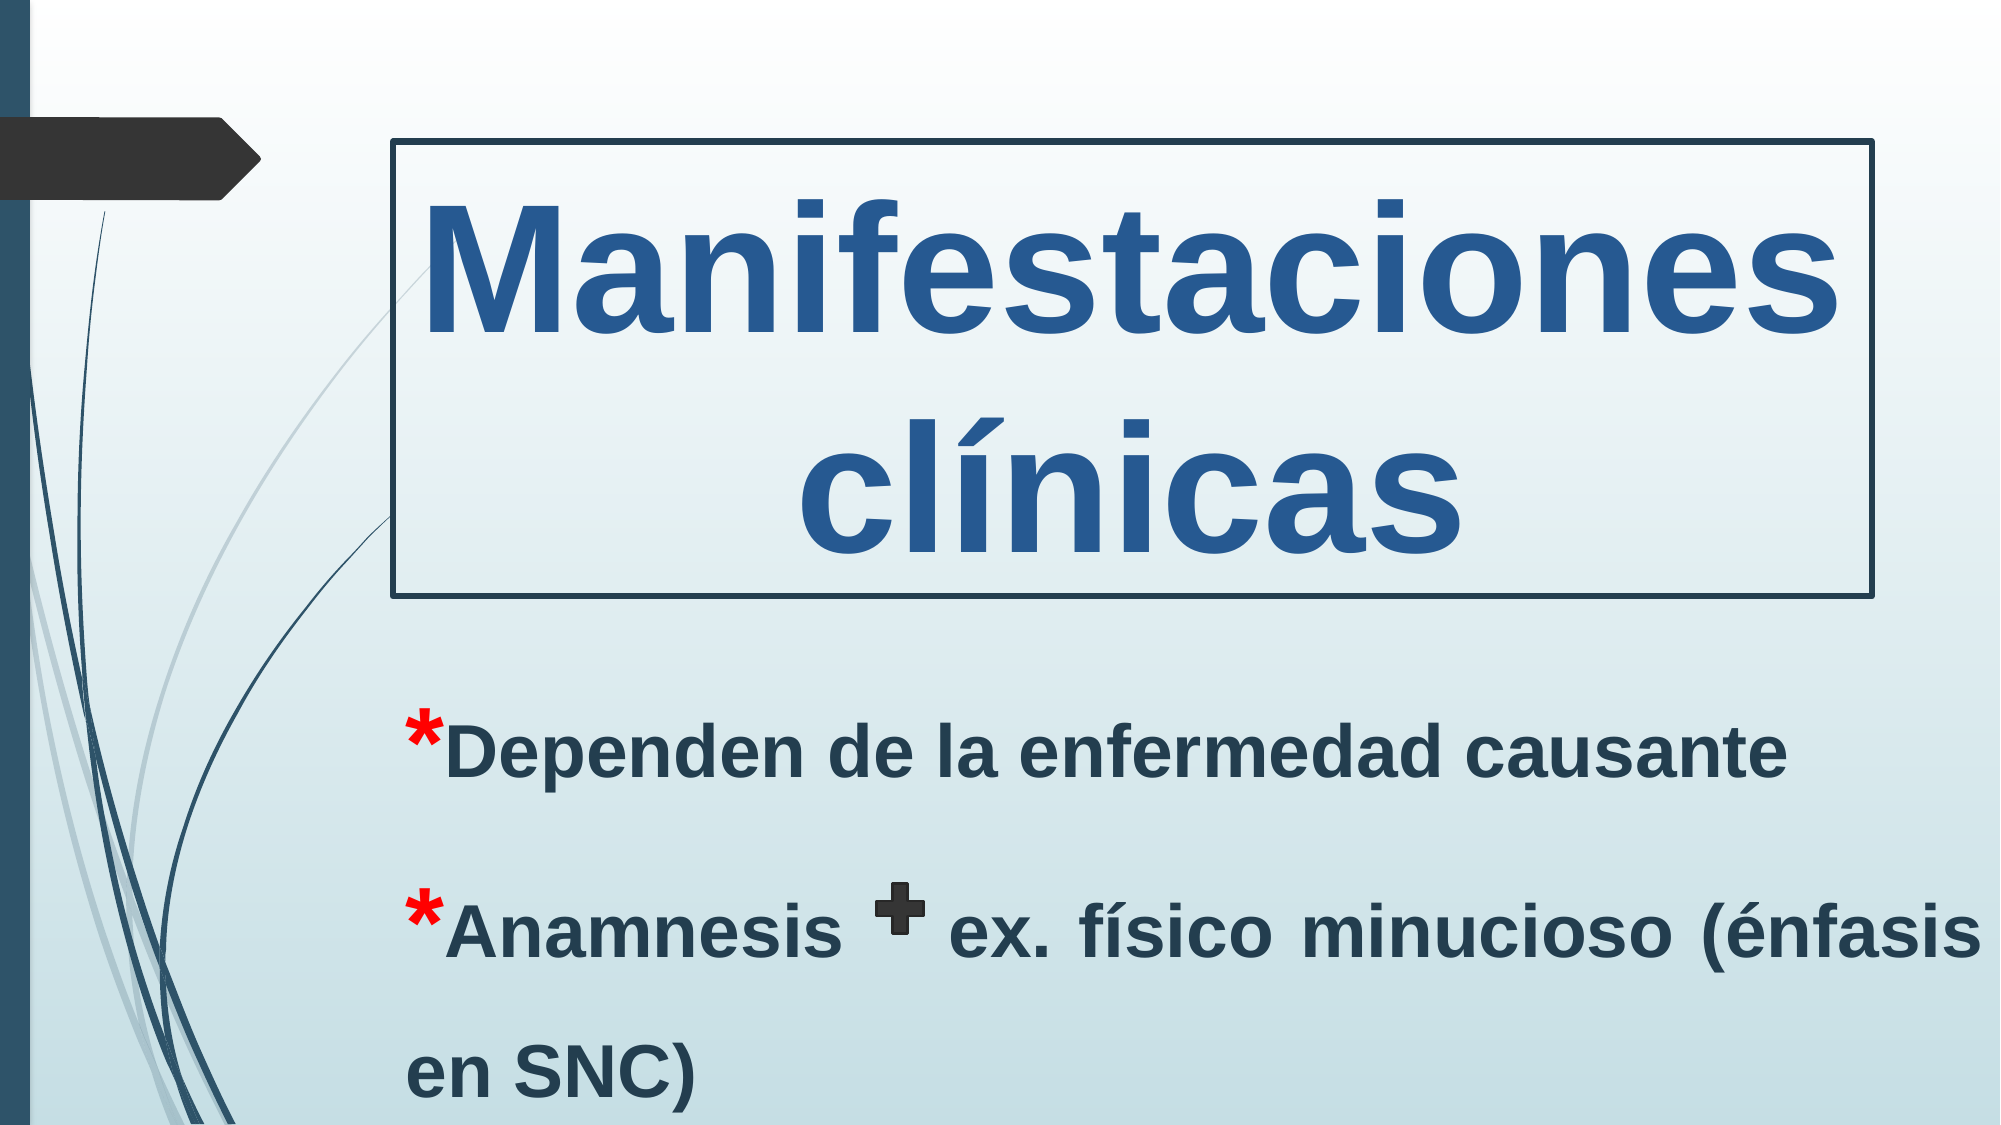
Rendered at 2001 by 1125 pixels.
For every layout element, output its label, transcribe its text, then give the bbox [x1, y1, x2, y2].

text_box Manifestaciones clínicas [392, 141, 1872, 597]
text_box *Dependen de la enfermedad causante *Anamnesis ex. físico minucioso (énfasis en SNC) [390, 609, 2000, 1120]
text_box [875, 882, 925, 935]
